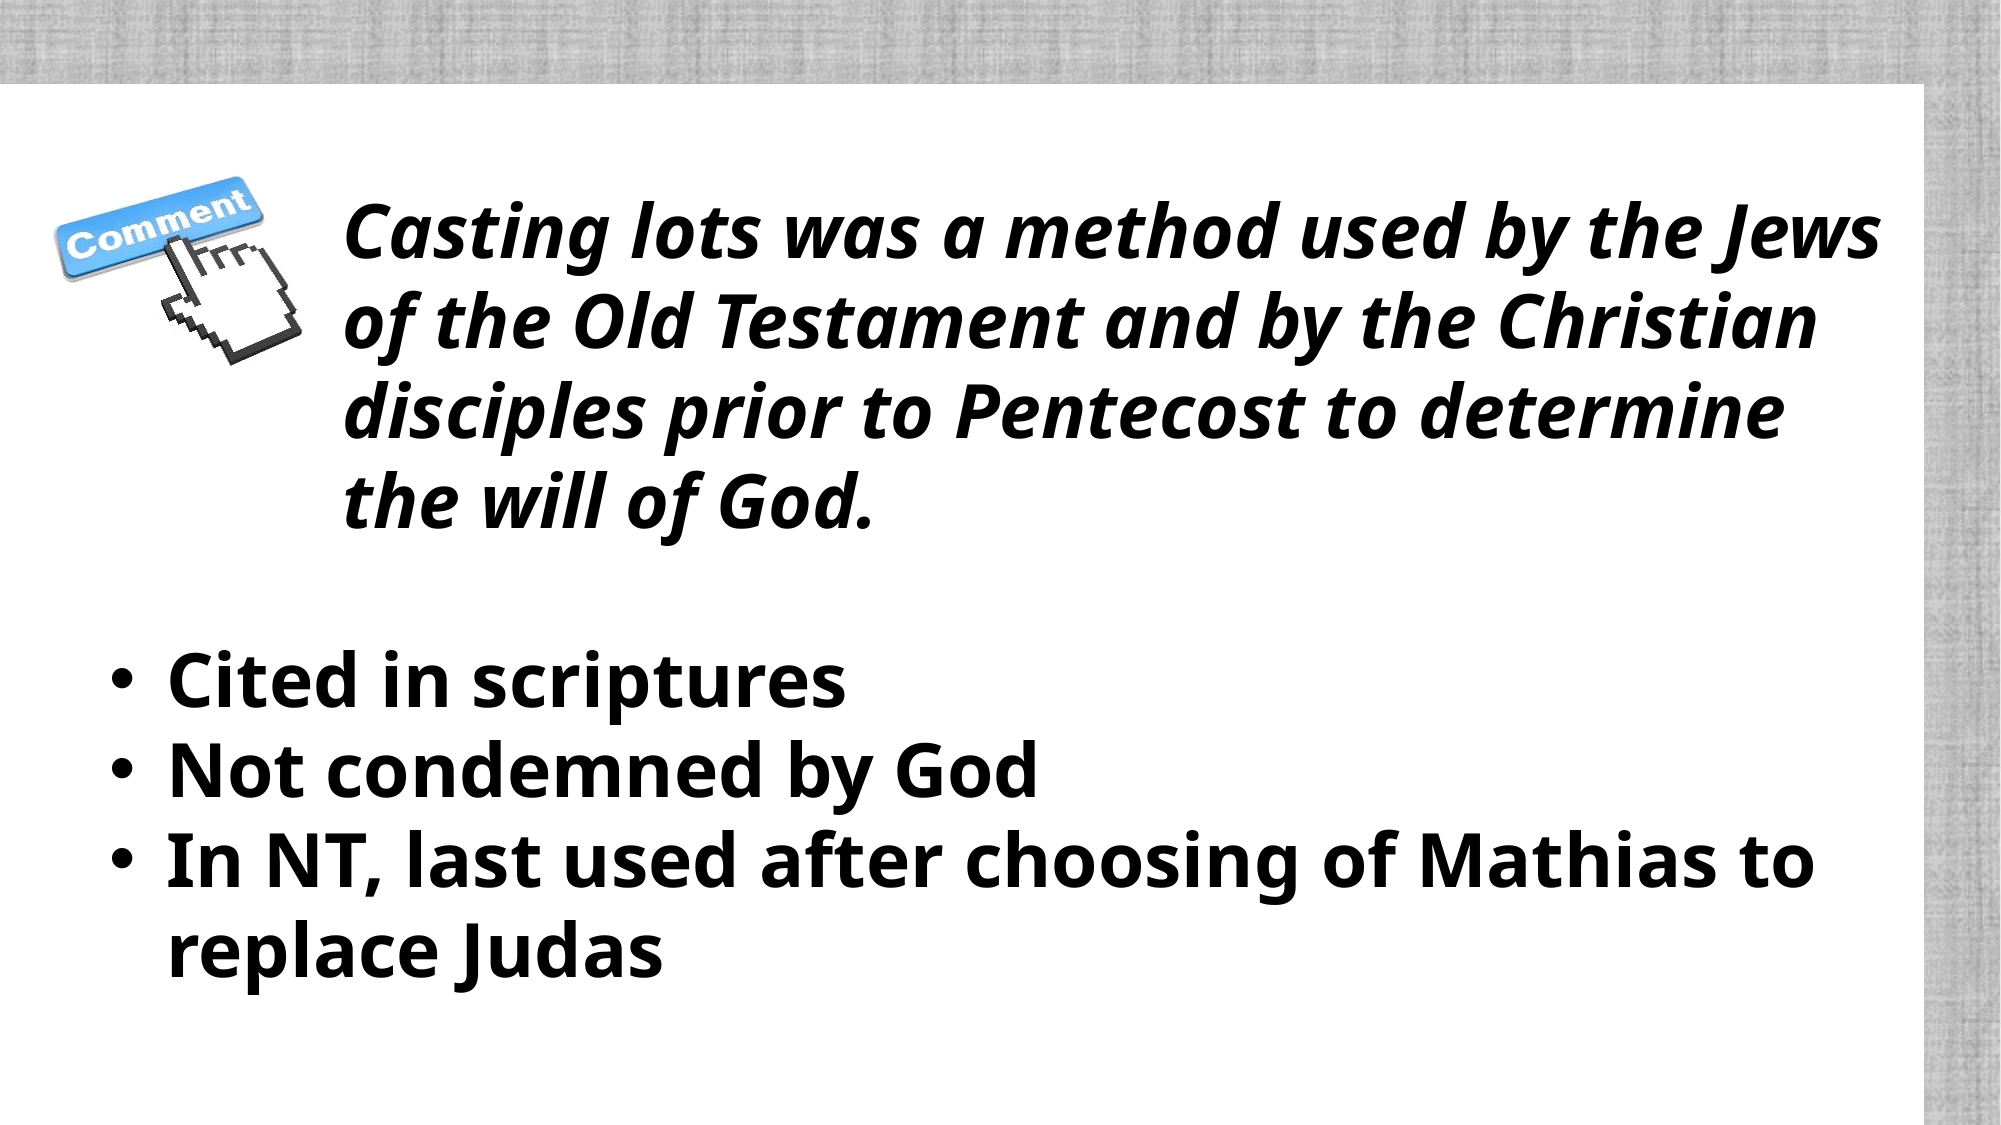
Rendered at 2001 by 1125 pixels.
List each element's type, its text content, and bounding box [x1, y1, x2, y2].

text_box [29, 155, 1910, 555]
text_box Cited in scriptures Not condemned by God In NT, last used after choosing of Mathias to replace Judas [95, 625, 1845, 1001]
picture [0, 0, 2001, 1125]
